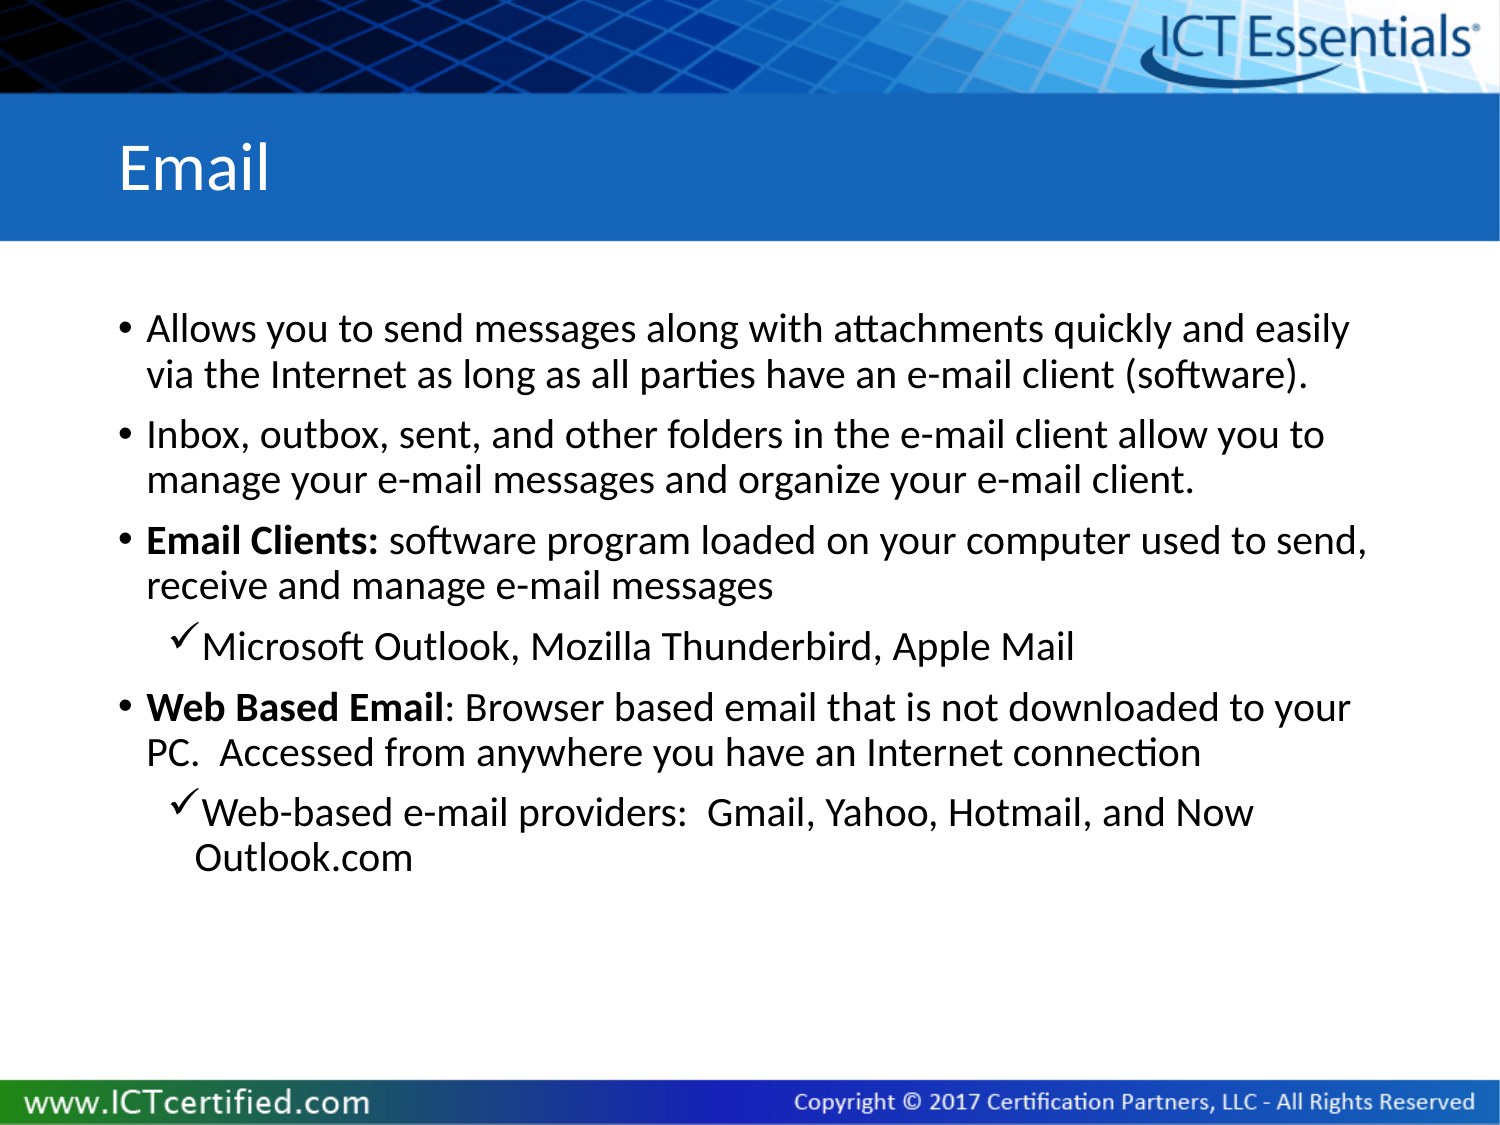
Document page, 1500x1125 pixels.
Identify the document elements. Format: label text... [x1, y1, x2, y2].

picture [0, 0, 1500, 1125]
list Allows you to send messages along with attachments quickly and easily via the Internet as long as all parties have an e-mail client (software). Inbox, outbox, sent, and other folders in the e-mail client allow you to manage your e-mail messages and organize your e-mail client. Email Clients: software program loaded on your computer used to send, receive and manage e-mail messages Microsoft Outlook, Mozilla Thunderbird, Apple Mail Web Based Email: Browser based email that is not downloaded to your PC. Accessed from anywhere you have an Internet connection Web-based e-mail providers: Gmail, Yahoo, Hotmail, and Now Outlook.com [103, 299, 1397, 1014]
title Email [103, 59, 1397, 278]
